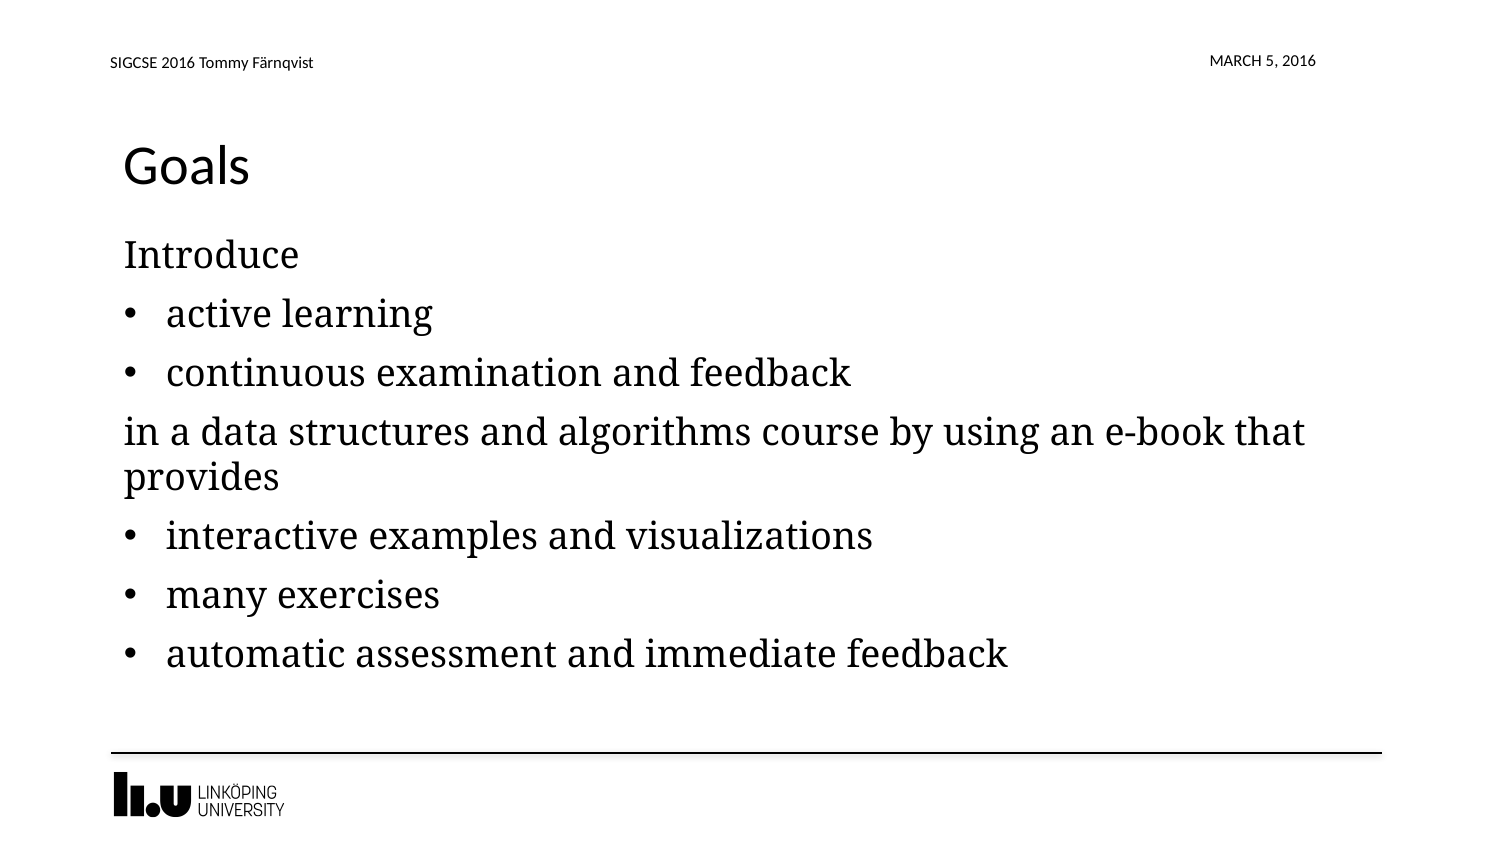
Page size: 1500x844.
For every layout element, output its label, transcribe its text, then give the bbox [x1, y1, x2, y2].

footer SIGCSE 2016 Tommy Färnqvist [98, 44, 1057, 78]
picture [112, 769, 286, 819]
title Goals [112, 122, 1382, 225]
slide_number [1092, 44, 1328, 77]
list Introduce active learning continuous examination and feedback in a data structures and algorithms course by using an e-book that provides interactive examples and visualizations many exercises automatic assessment and immediate feedback [112, 225, 1382, 726]
